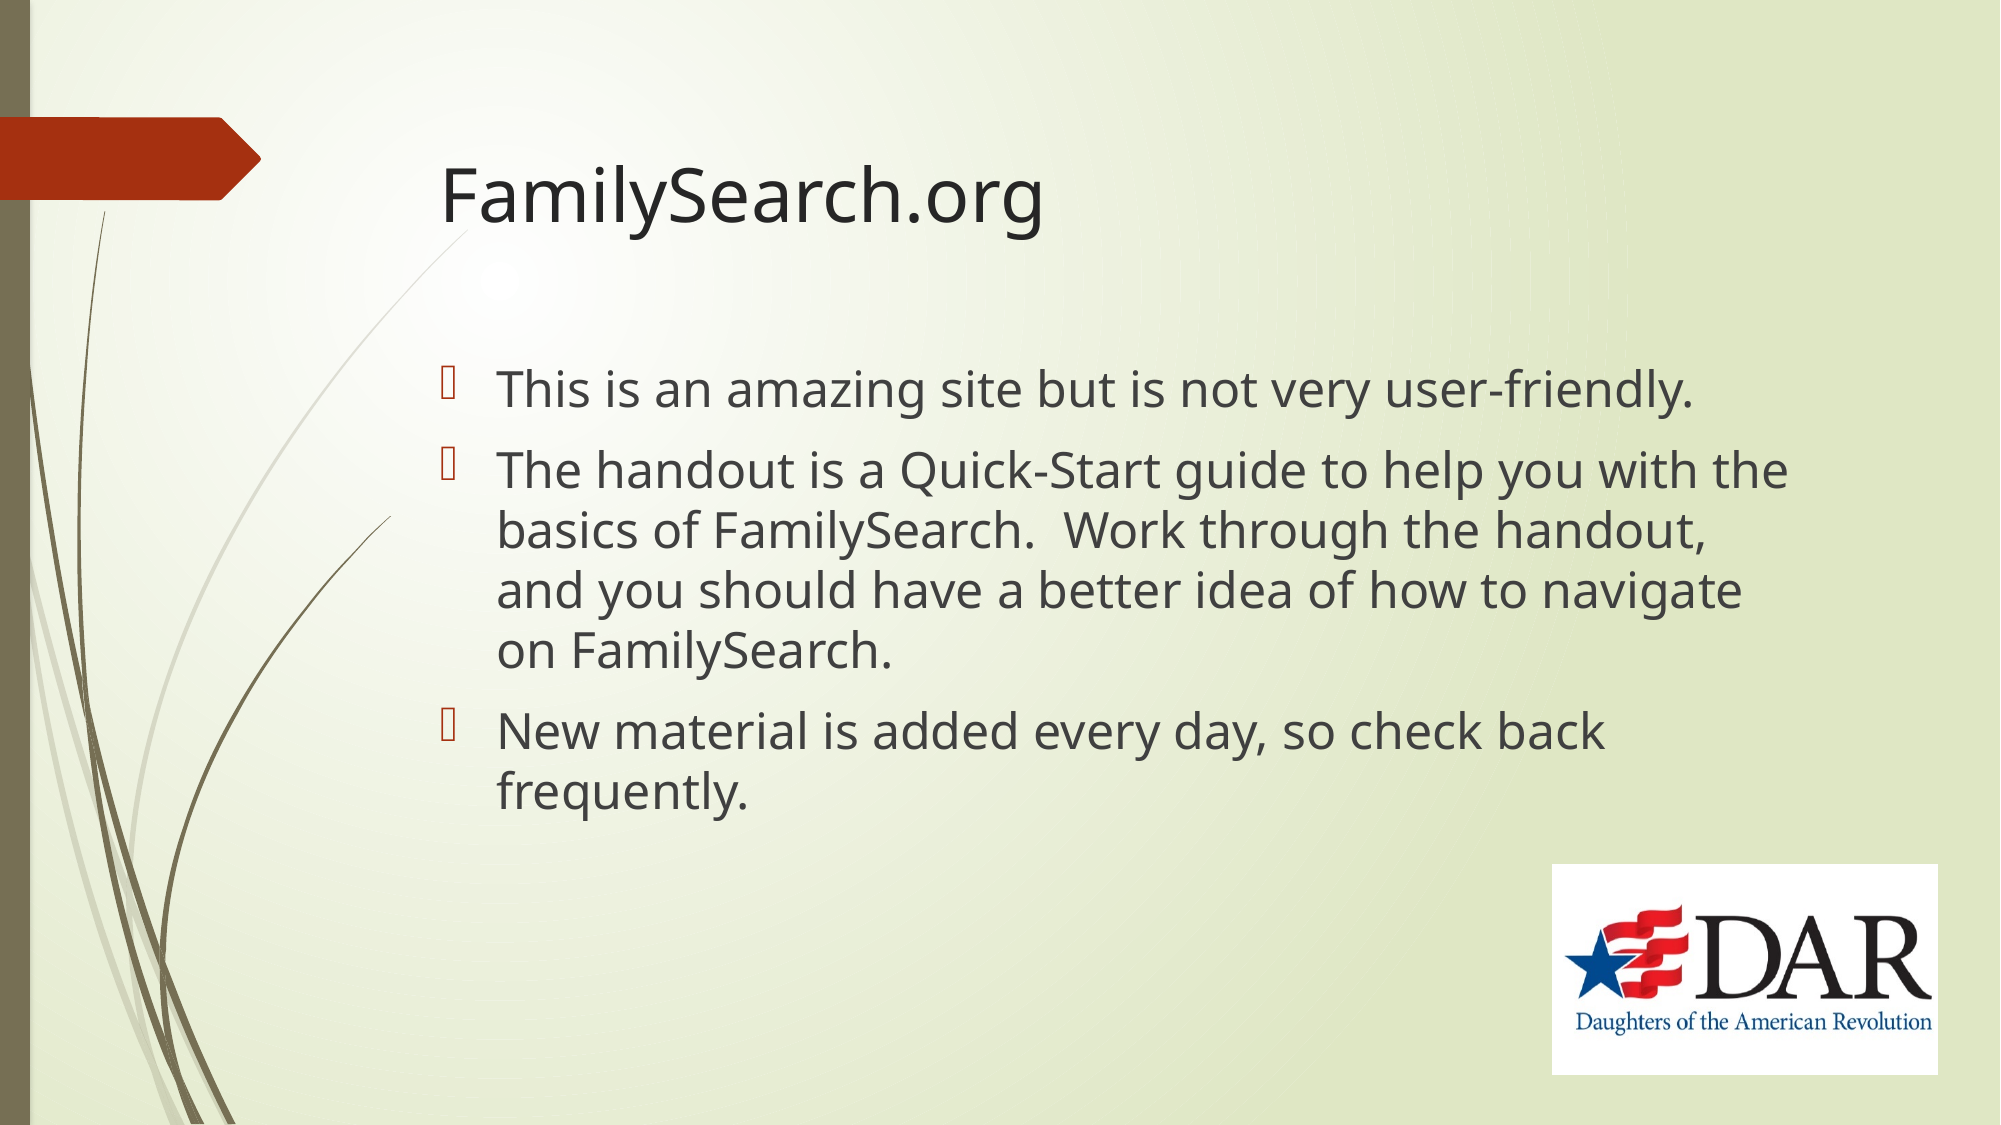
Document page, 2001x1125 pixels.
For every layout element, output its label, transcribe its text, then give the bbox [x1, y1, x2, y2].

list This is an amazing site but is not very user-friendly. The handout is a Quick-Start guide to help you with the basics of FamilySearch. Work through the handout, and you should have a better idea of how to navigate on FamilySearch. New material is added every day, so check back frequently. [424, 350, 1813, 970]
picture [1552, 864, 1938, 1075]
title FamilySearch.org [424, 139, 1887, 350]
